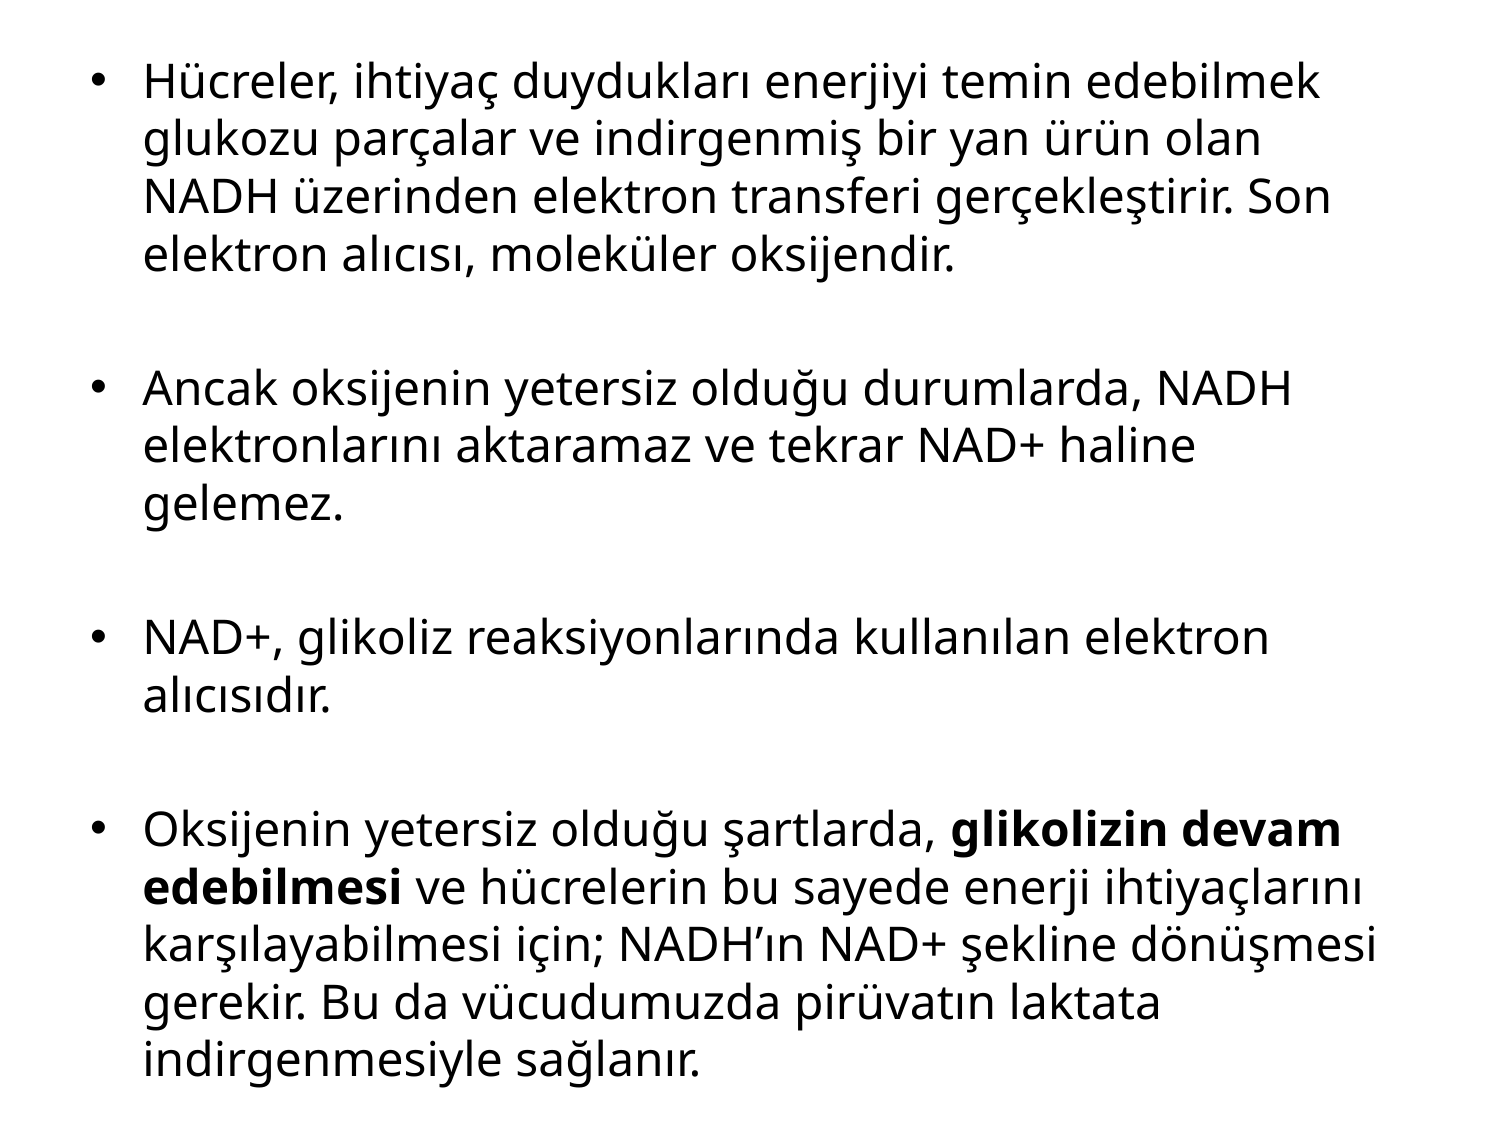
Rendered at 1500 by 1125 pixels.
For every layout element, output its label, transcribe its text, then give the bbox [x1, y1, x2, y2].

list Hücreler, ihtiyaç duydukları enerjiyi temin edebilmek glukozu parçalar ve indirgenmiş bir yan ürün olan NADH üzerinden elektron transferi gerçekleştirir. Son elektron alıcısı, moleküler oksijendir. Ancak oksijenin yetersiz olduğu durumlarda, NADH elektronlarını aktaramaz ve tekrar NAD+ haline gelemez. NAD+, glikoliz reaksiyonlarında kullanılan elektron alıcısıdır. Oksijenin yetersiz olduğu şartlarda, glikolizin devam edebilmesi ve hücrelerin bu sayede enerji ihtiyaçlarını karşılayabilmesi için; NADH’ın NAD+ şekline dönüşmesi gerekir. Bu da vücudumuzda pirüvatın laktata indirgenmesiyle sağlanır. [75, 42, 1425, 1094]
